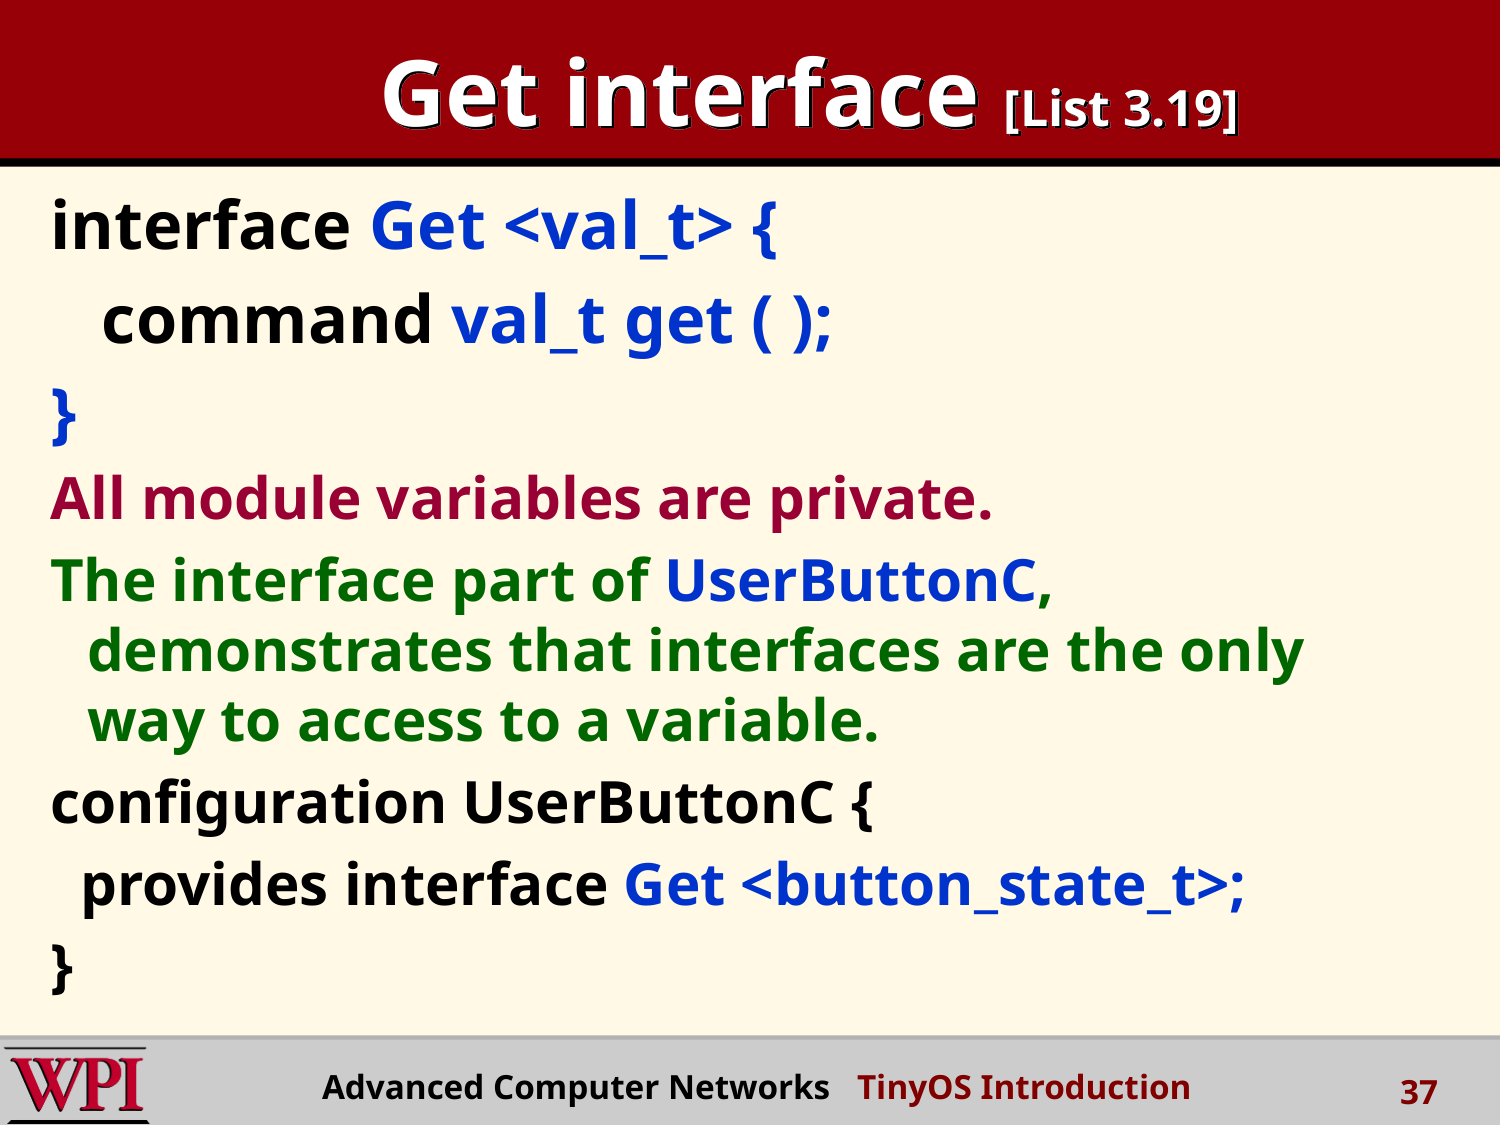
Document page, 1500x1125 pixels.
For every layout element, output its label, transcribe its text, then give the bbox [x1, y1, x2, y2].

title Get interface [List 3.19] [29, 18, 1471, 150]
list interface Get <val_t> { command val_t get ( ); } All module variables are private. The interface part of UserButtonC, demonstrates that interfaces are the only way to access to a variable. configuration UserButtonC { provides interface Get <button_state_t>; } [34, 175, 1426, 964]
picture [0, 1040, 1500, 1125]
picture [0, 0, 1500, 158]
footer Advanced Computer Networks TinyOS Introduction [210, 1058, 1304, 1107]
slide_number 37 [1344, 1063, 1495, 1102]
picture [0, 167, 1500, 1035]
